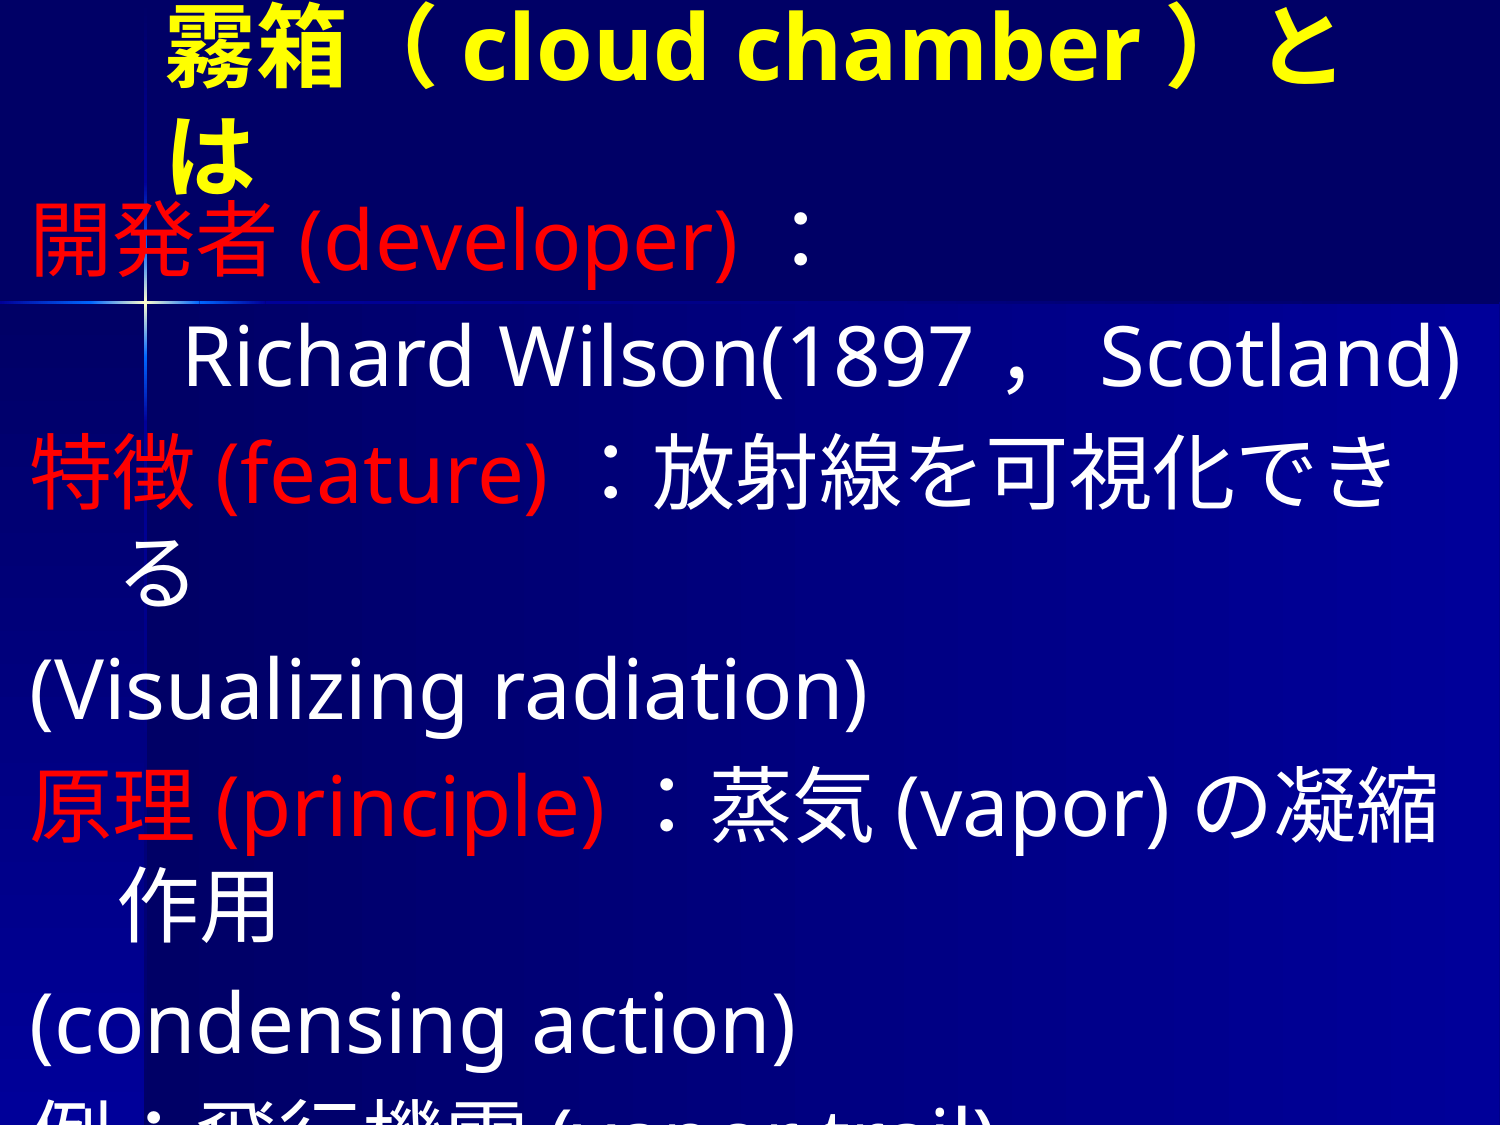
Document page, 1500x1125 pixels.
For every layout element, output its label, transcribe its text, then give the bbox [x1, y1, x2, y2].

list 開発者(developer)： Richard Wilson(1897，Scotland) 特徴(feature)：放射線を可視化できる (Visualizing radiation) 原理(principle)：蒸気(vapor)の凝縮作用 (condensing action) 例：飛行機雲(vapor trail) [14, 178, 1498, 1108]
title 霧箱（cloud chamber）とは [149, 17, 1388, 178]
